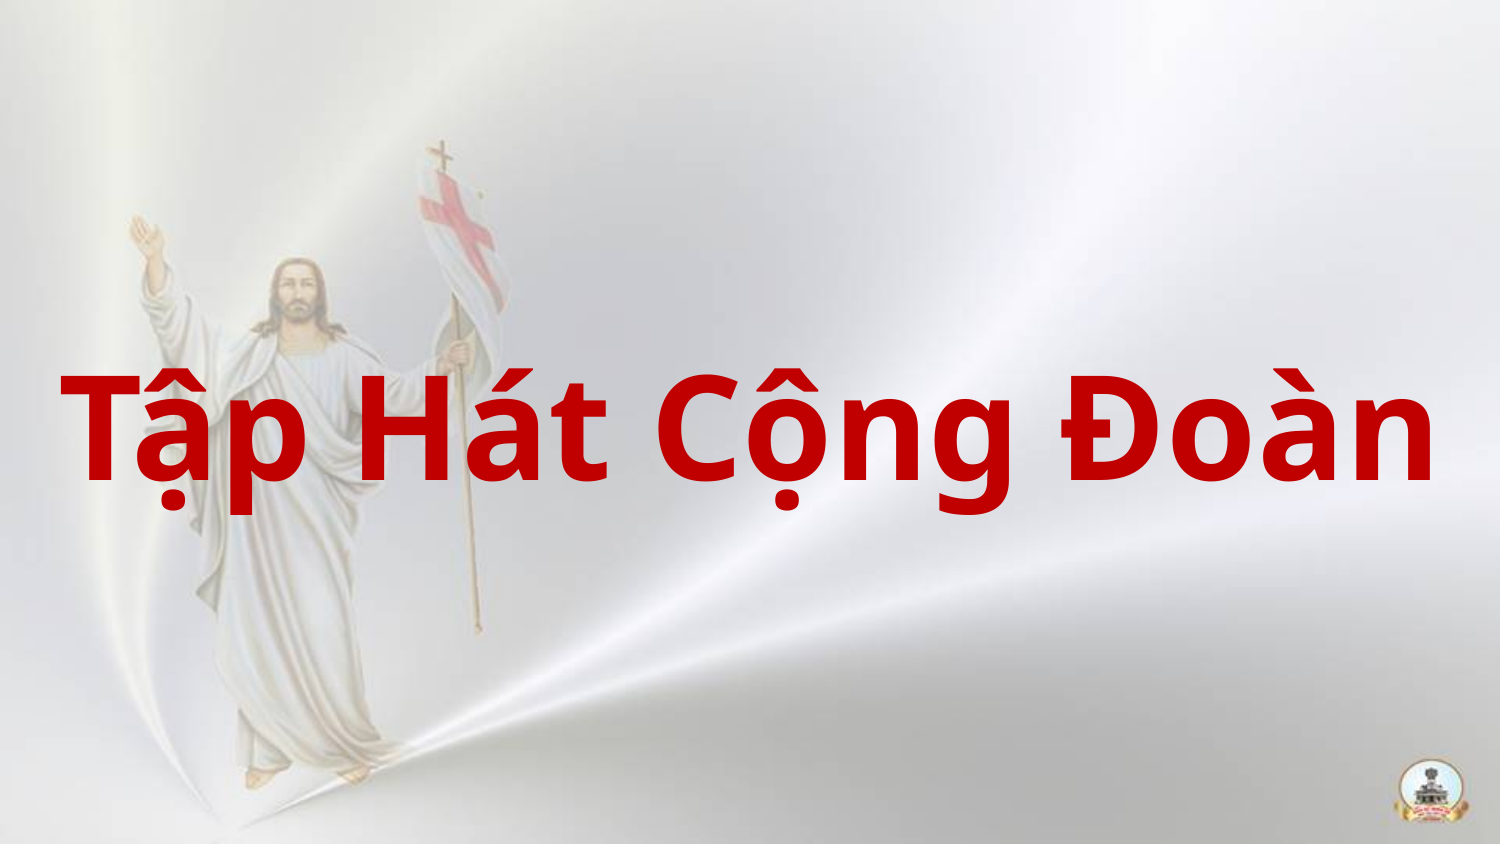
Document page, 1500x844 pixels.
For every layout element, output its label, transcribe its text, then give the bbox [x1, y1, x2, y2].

title Tập Hát Cộng Đoàn [0, 0, 1500, 844]
